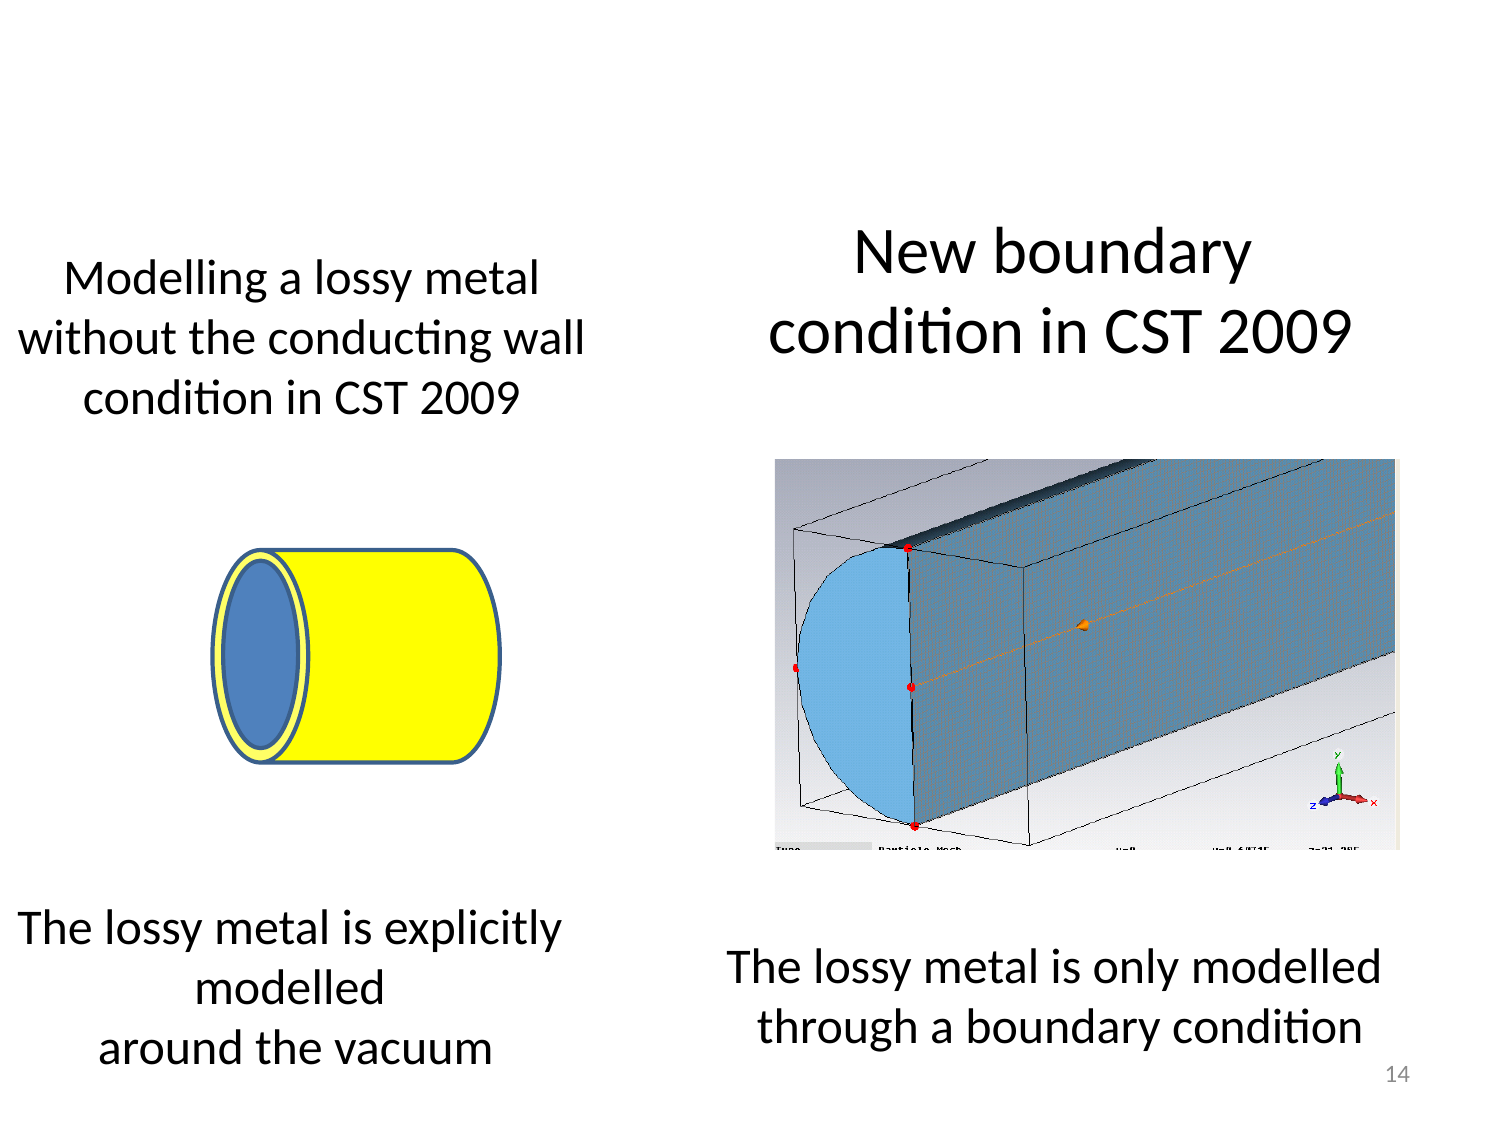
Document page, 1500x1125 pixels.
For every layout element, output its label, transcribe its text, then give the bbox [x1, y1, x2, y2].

text_box New boundary condition in CST 2009 [754, 199, 1369, 375]
text_box Modelling a lossy metal without the conducting wall condition in CST 2009 [2, 237, 601, 433]
text_box The lossy metal is explicitly modelled around the vacuum [2, 887, 589, 1083]
text_box [210, 547, 502, 765]
text_box The lossy metal is only modelled through a boundary condition [711, 926, 1409, 1061]
slide_number 14 [1074, 1042, 1425, 1103]
text_box [221, 558, 301, 751]
picture [774, 459, 1401, 851]
